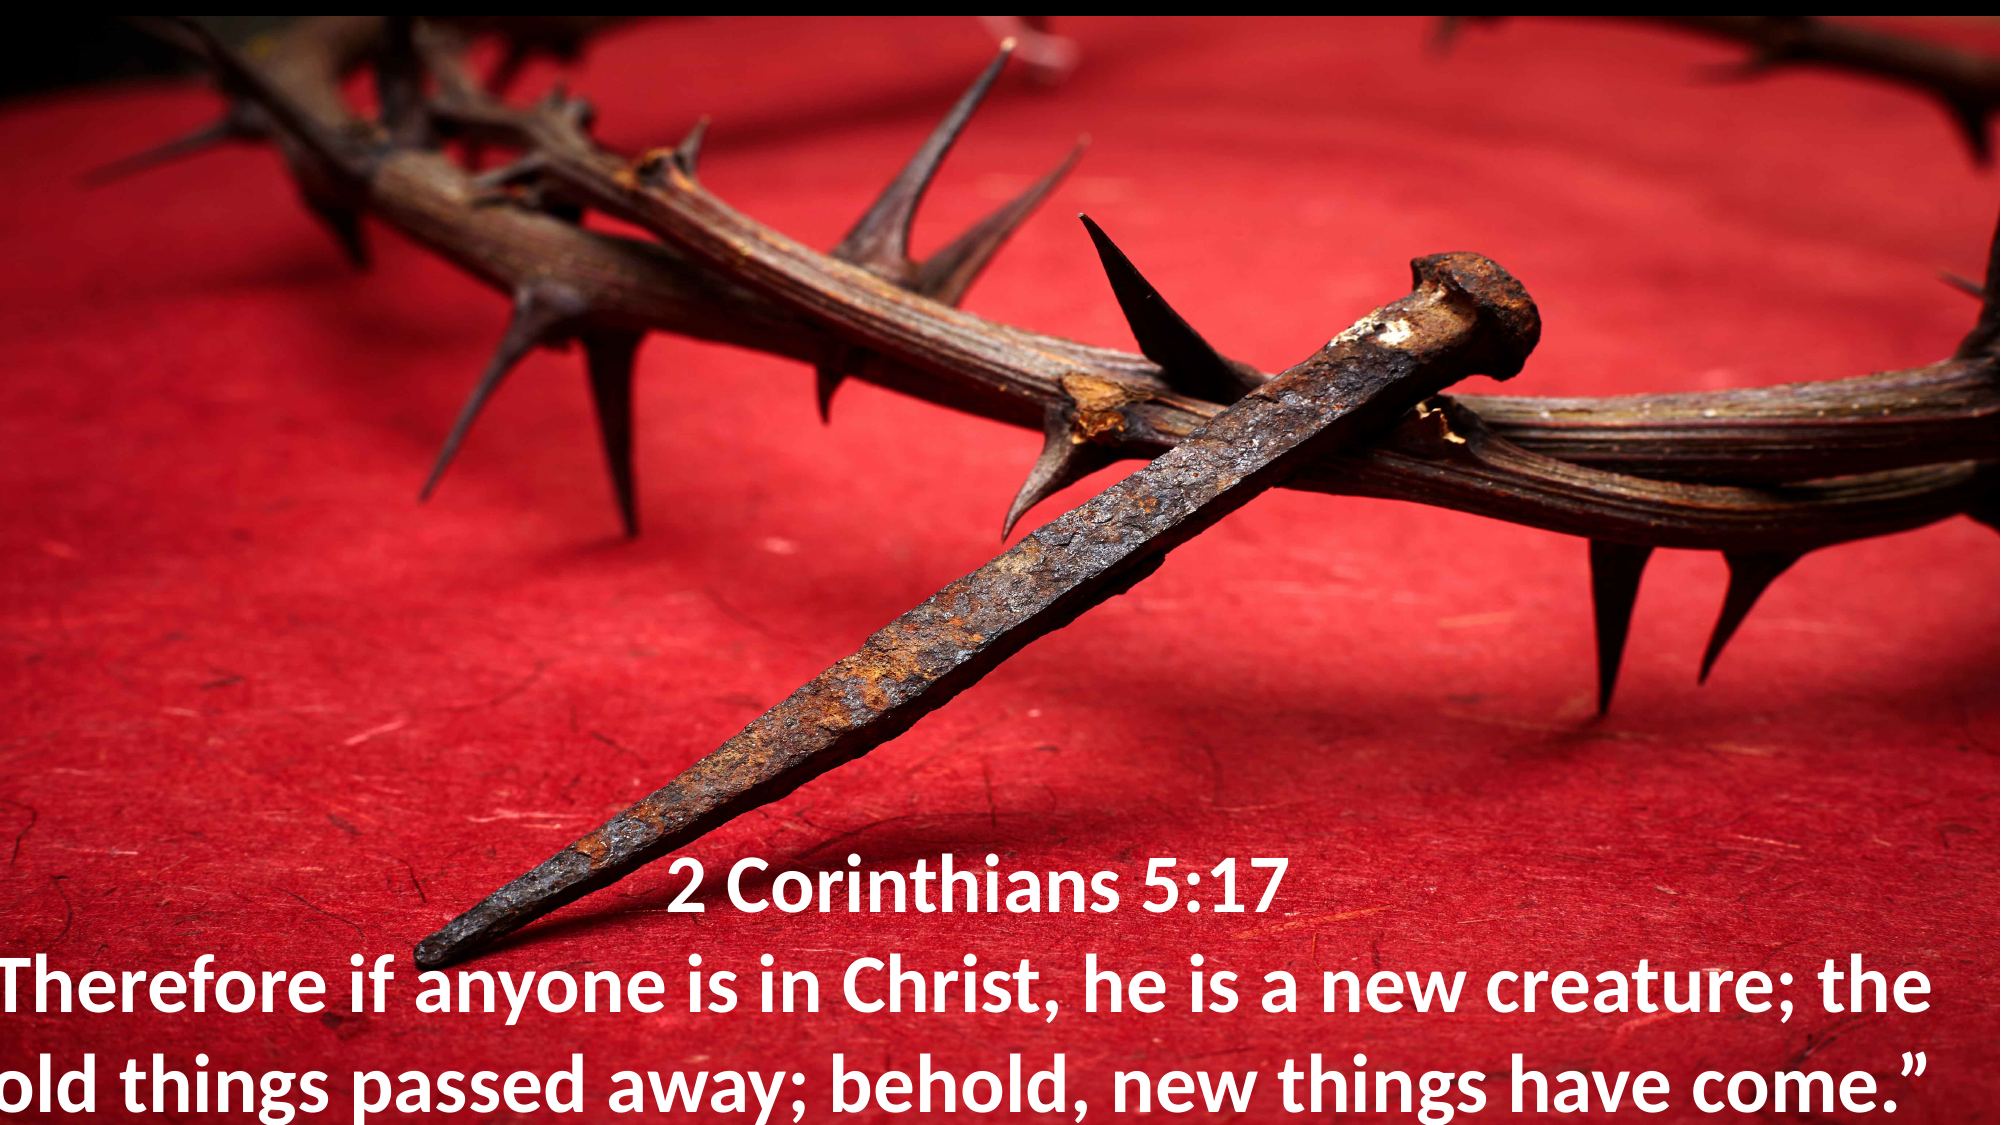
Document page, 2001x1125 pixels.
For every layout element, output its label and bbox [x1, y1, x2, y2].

list [0, 16, 2000, 1125]
